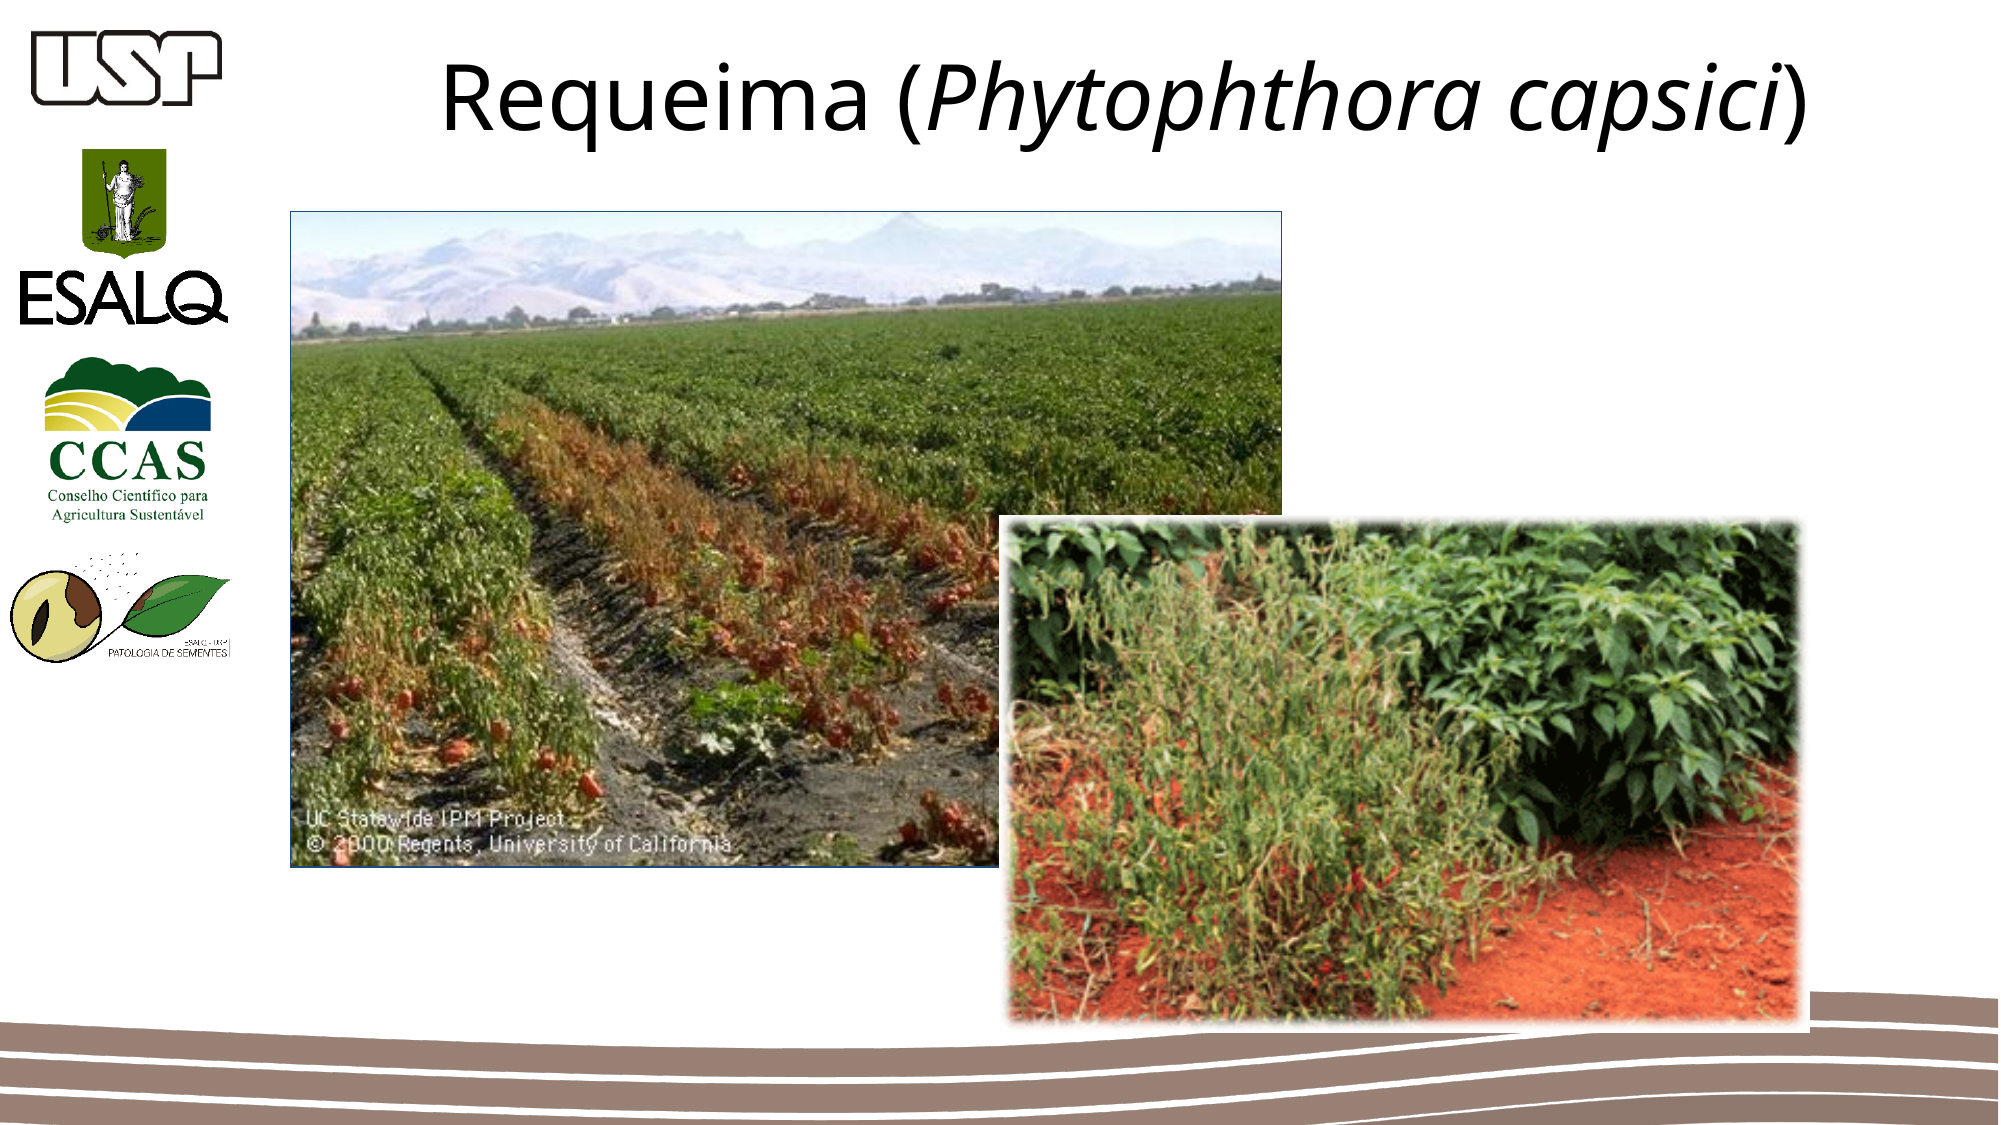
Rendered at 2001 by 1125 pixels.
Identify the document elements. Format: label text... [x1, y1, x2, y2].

picture [290, 212, 1810, 1033]
picture [10, 553, 234, 668]
picture [20, 353, 233, 527]
text_box Requeima (Phytophthora capsici) [279, 0, 1969, 188]
picture [31, 30, 222, 106]
picture [20, 149, 228, 325]
